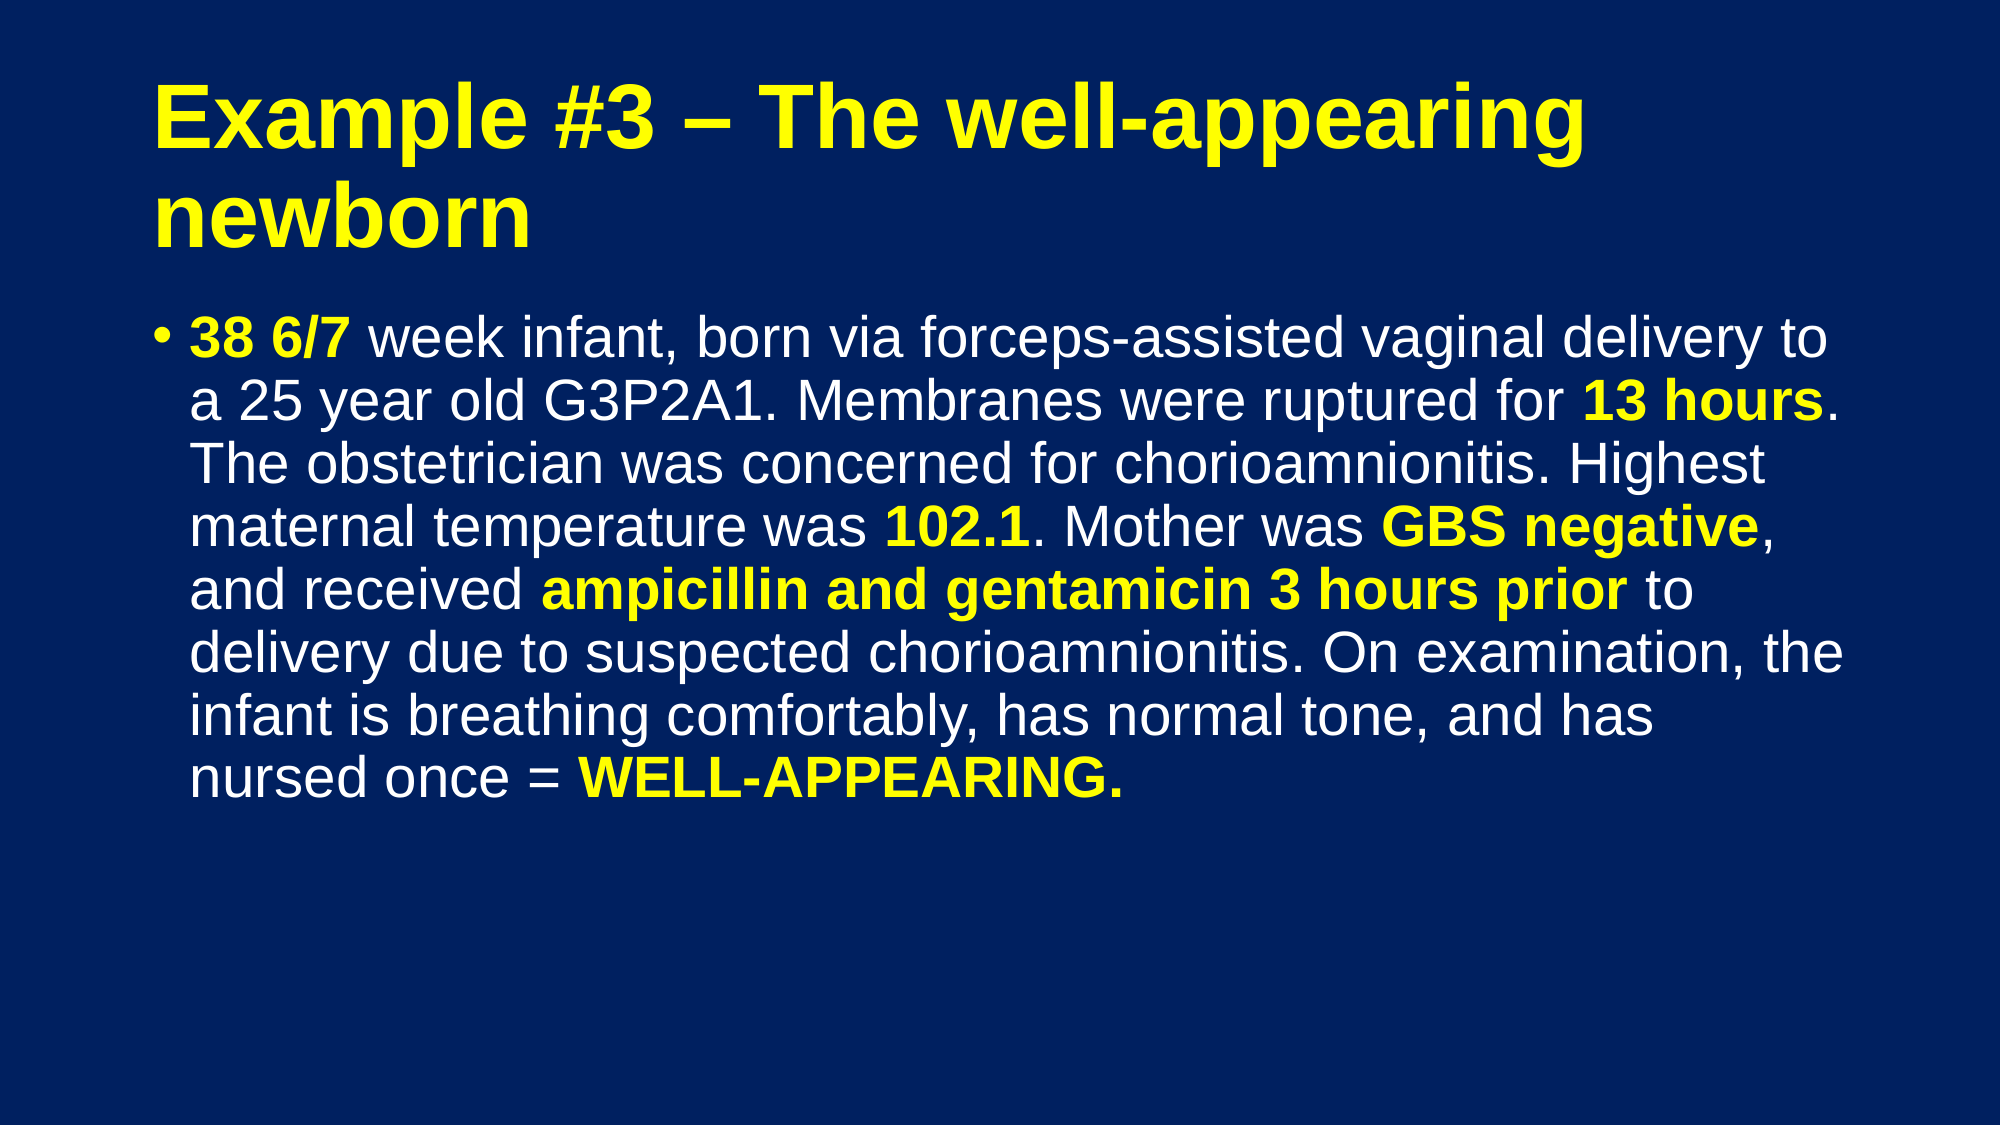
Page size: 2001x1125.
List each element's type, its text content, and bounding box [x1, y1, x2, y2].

title Example #3 – The well-appearing newborn [137, 59, 1863, 278]
list 38 6/7 week infant, born via forceps-assisted vaginal delivery to a 25 year old G3P2A1. Membranes were ruptured for 13 hours. The obstetrician was concerned for chorioamnionitis. Highest maternal temperature was 102.1. Mother was GBS negative, and received ampicillin and gentamicin 3 hours prior to delivery due to suspected chorioamnionitis. On examination, the infant is breathing comfortably, has normal tone, and has nursed once = WELL-APPEARING. [137, 299, 1863, 1014]
